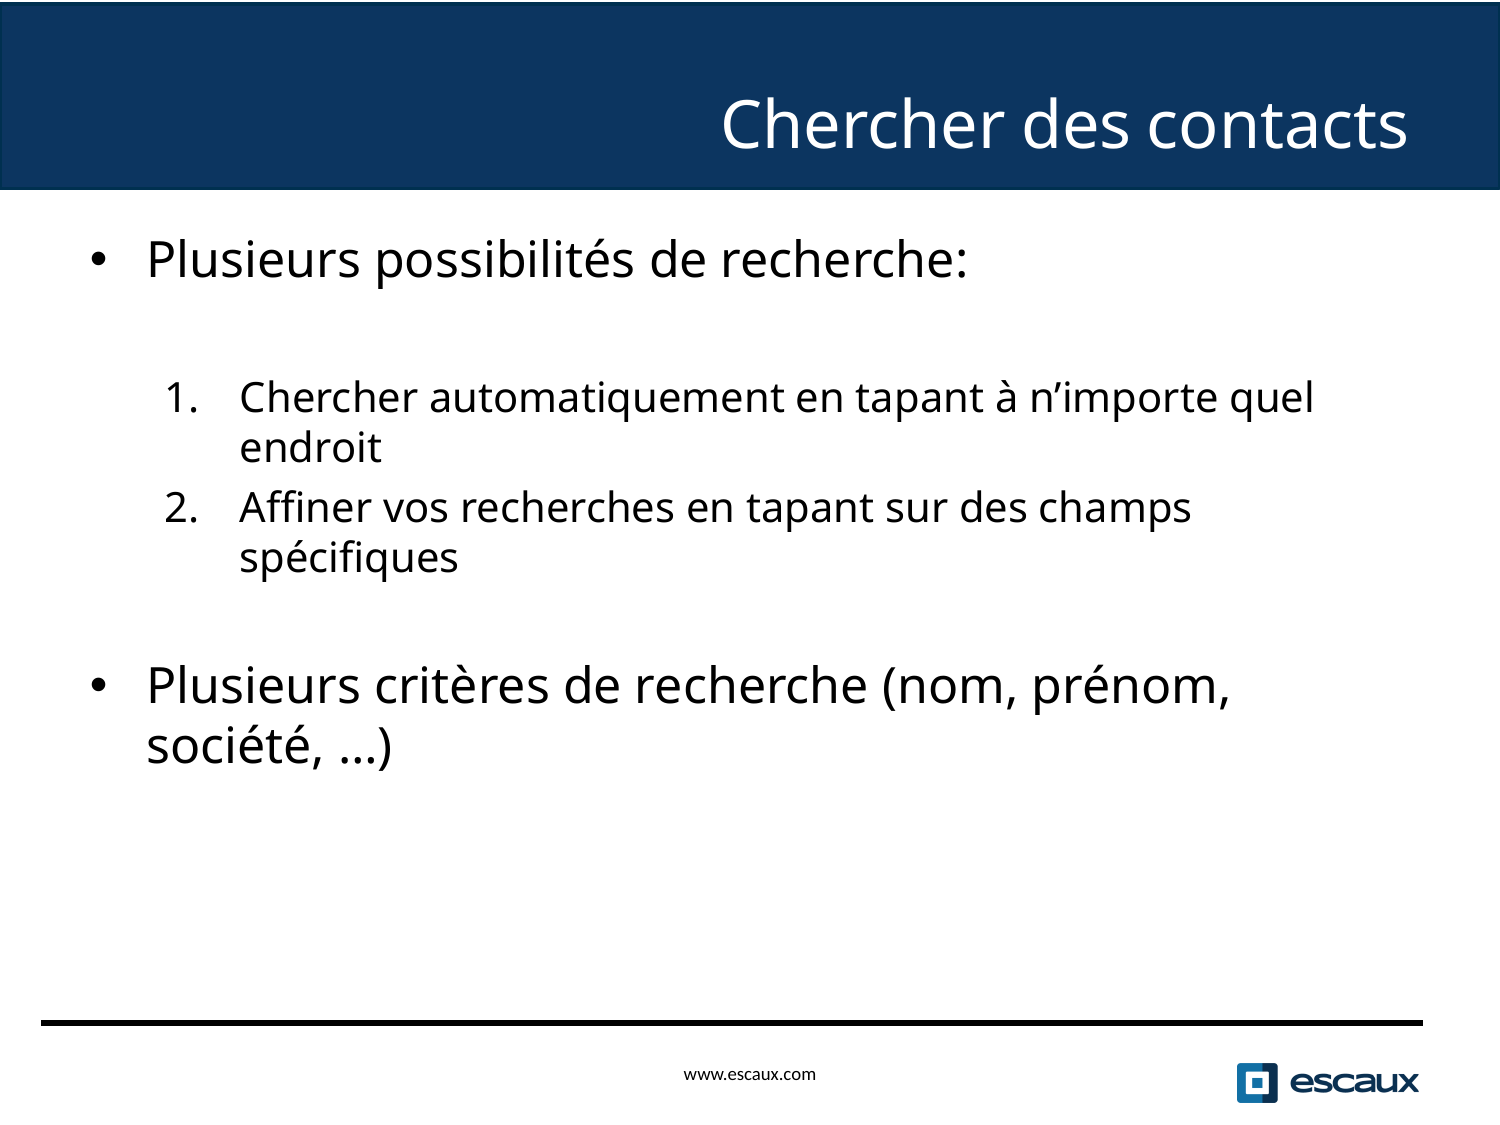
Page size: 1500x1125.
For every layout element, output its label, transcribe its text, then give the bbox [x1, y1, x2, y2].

picture [1237, 1063, 1419, 1103]
text_box Plusieurs possibilités de recherche: Chercher automatiquement en tapant à n’importe quel endroit Affiner vos recherches en tapant sur des champs spécifiques Plusieurs critères de recherche (nom, prénom, société, …) [74, 220, 1425, 975]
text_box Chercher des contacts [74, 31, 1425, 219]
footer www.escaux.com [496, 1042, 1004, 1103]
